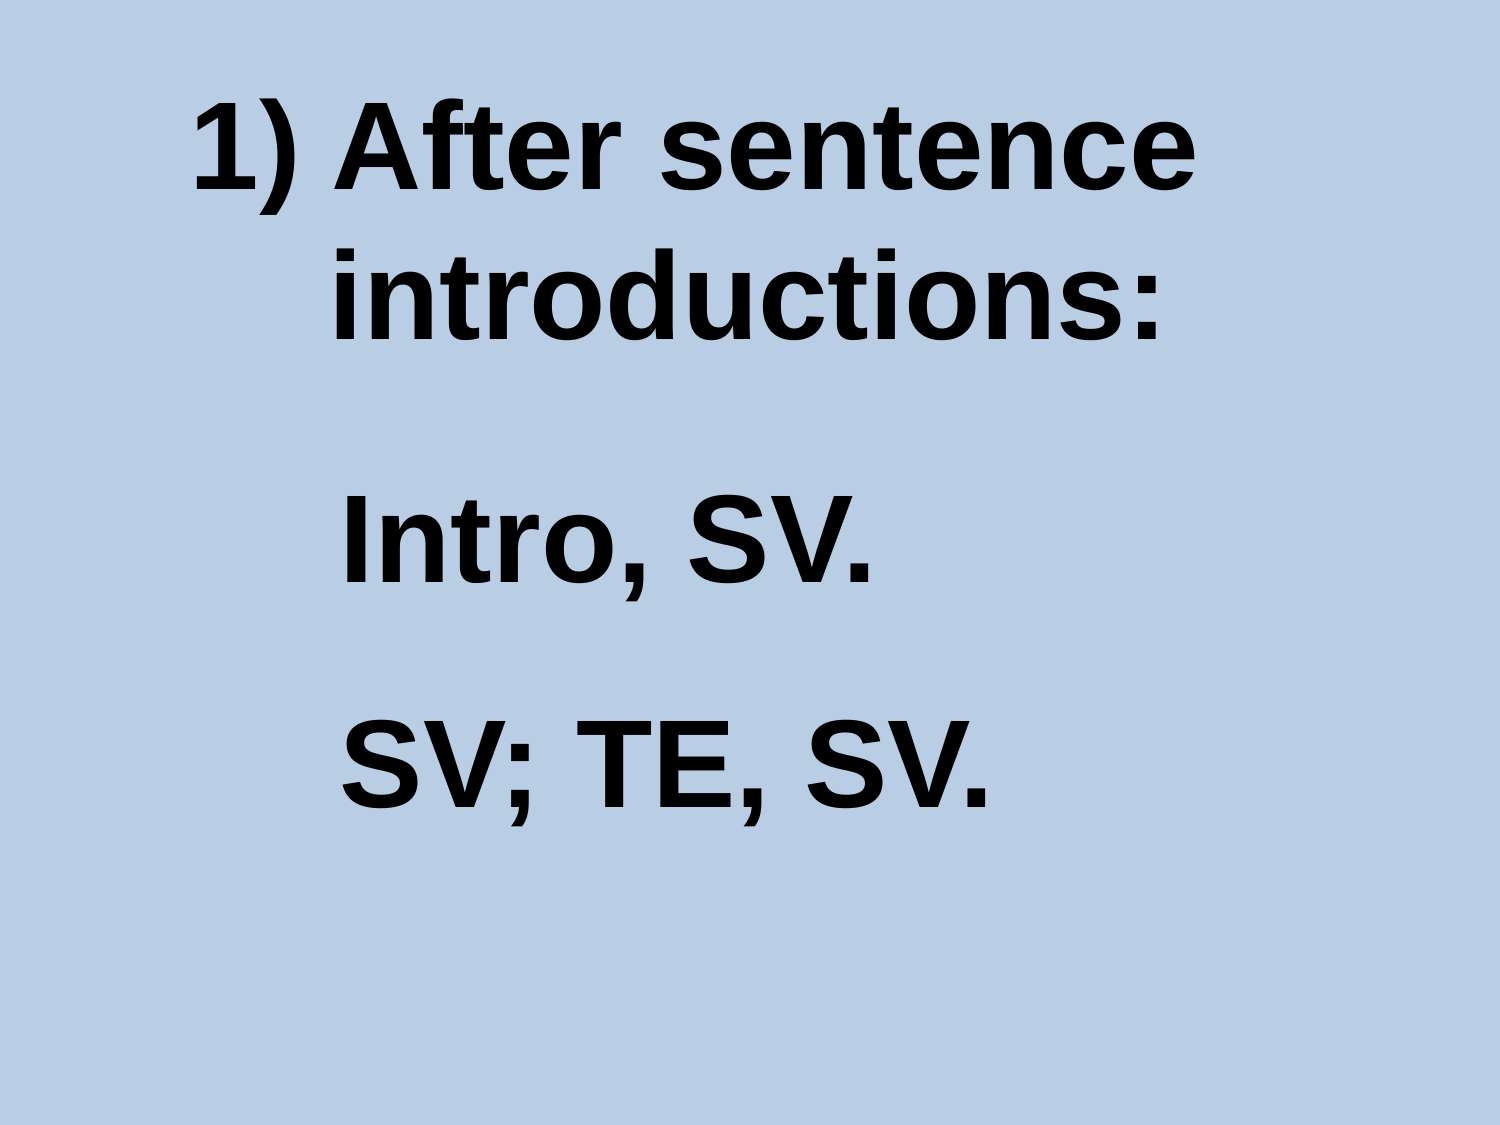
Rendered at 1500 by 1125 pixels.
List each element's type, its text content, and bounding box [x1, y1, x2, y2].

title 1) After sentence introductions: [174, 75, 1425, 355]
list Intro, SV. SV; TE, SV. [324, 375, 1163, 975]
